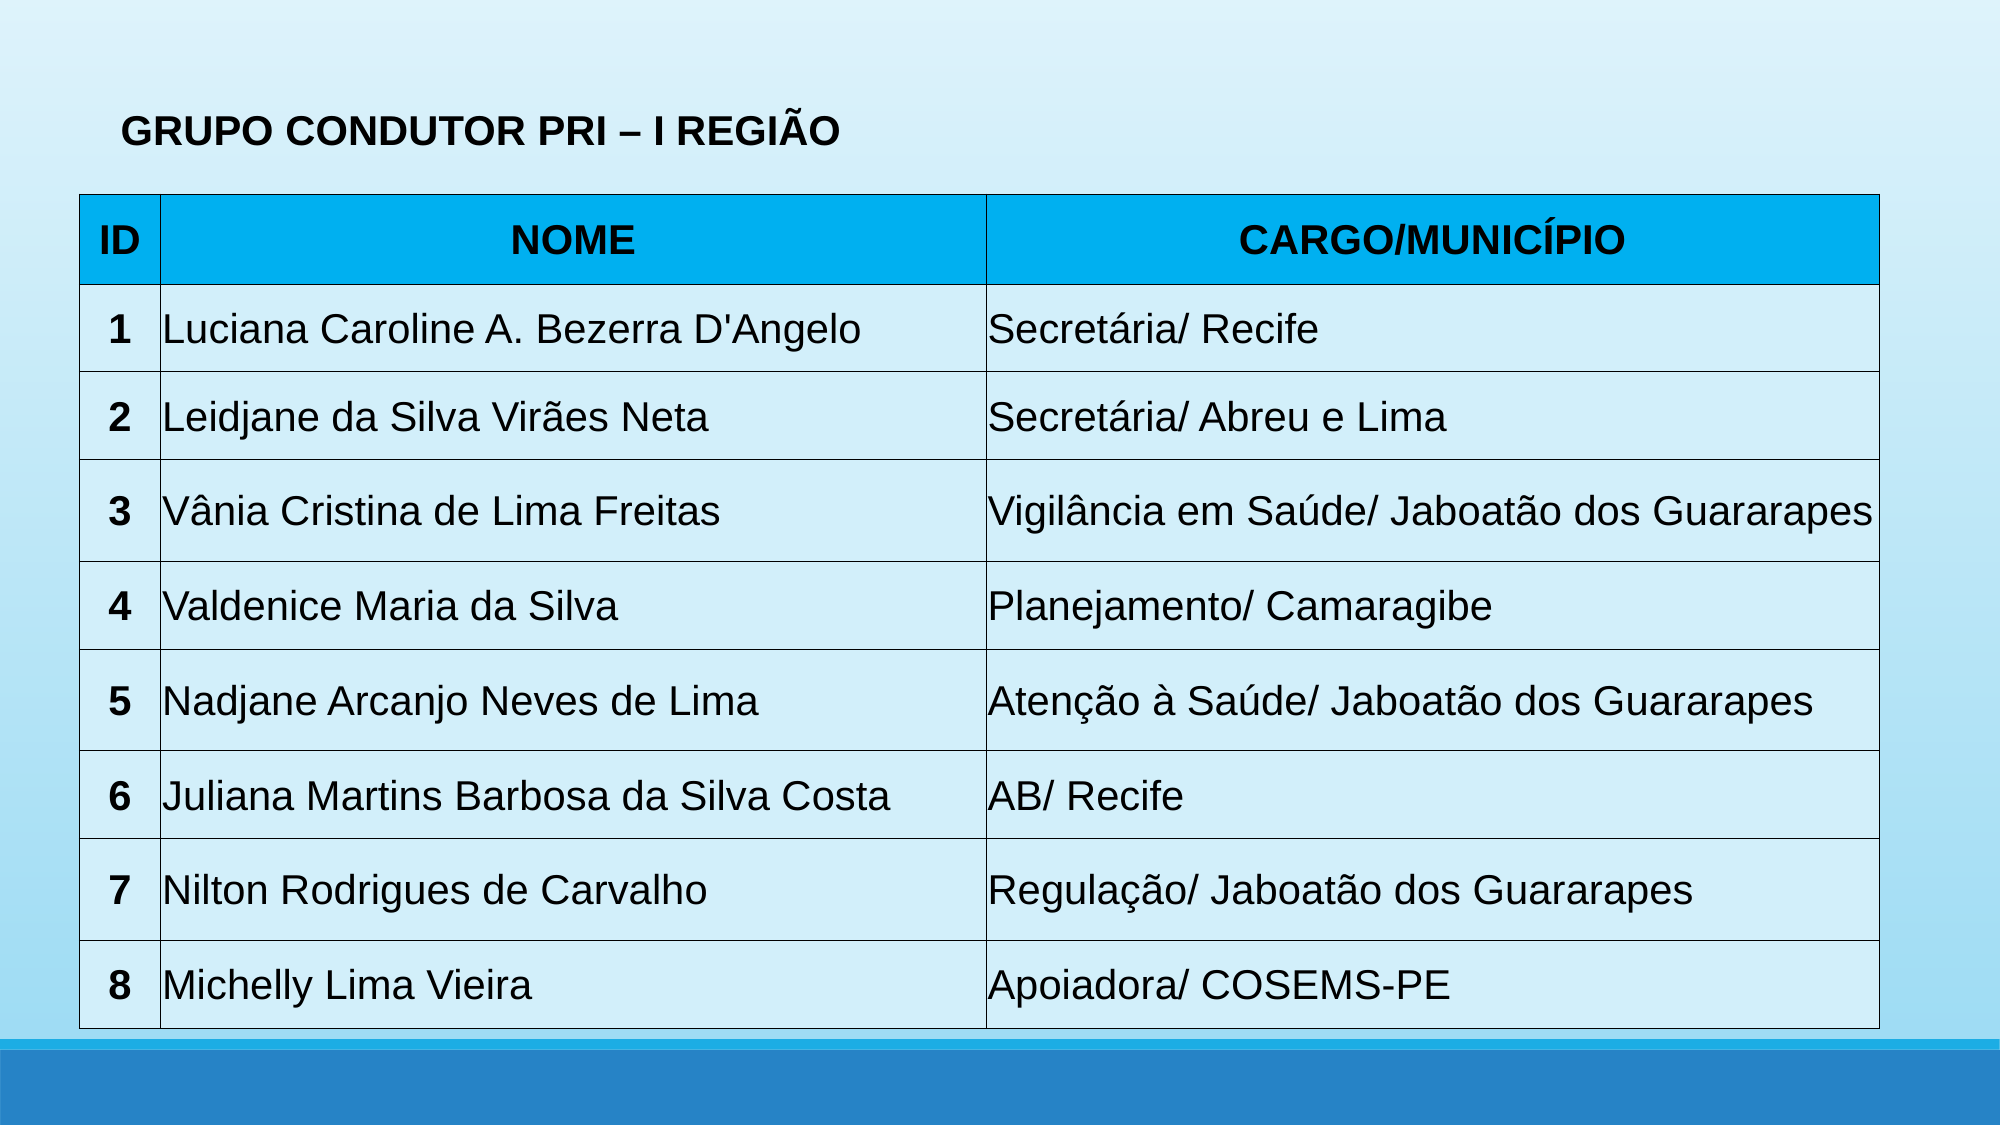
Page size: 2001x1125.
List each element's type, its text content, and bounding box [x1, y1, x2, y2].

table_cell Regulação/ Jaboatão dos Guararapes [987, 839, 1879, 940]
table_cell 6 [80, 751, 160, 838]
table_cell Valdenice Maria da Silva [161, 562, 986, 649]
table_cell Nadjane Arcanjo Neves de Lima [161, 650, 986, 750]
table_cell Atenção à Saúde/ Jaboatão dos Guararapes [987, 650, 1879, 750]
table_cell 7 [80, 839, 160, 940]
table_cell 3 [80, 460, 160, 561]
table_cell 8 [80, 941, 160, 1028]
table_cell 4 [80, 562, 160, 649]
table_cell Vigilância em Saúde/ Jaboatão dos Guararapes [987, 460, 1879, 561]
table_cell 2 [80, 372, 160, 459]
table_cell Apoiadora/ COSEMS-PE [987, 941, 1879, 1028]
table_cell Michelly Lima Vieira [161, 941, 986, 1028]
text_box GRUPO CONDUTOR PRI – I REGIÃO [105, 96, 1548, 162]
table_cell Planejamento/ Camaragibe [987, 562, 1879, 649]
table_cell 1 [80, 285, 160, 371]
table_cell Vânia Cristina de Lima Freitas [161, 460, 986, 561]
table_cell Luciana Caroline A. Bezerra D'Angelo [161, 285, 986, 371]
table_header NOME [161, 195, 986, 284]
table_header ID [80, 195, 160, 284]
table_header CARGO/MUNICÍPIO [987, 195, 1879, 284]
table_cell Juliana Martins Barbosa da Silva Costa [161, 751, 986, 838]
table_cell Secretária/ Abreu e Lima [987, 372, 1879, 459]
table_cell Secretária/ Recife [987, 285, 1879, 371]
table_cell AB/ Recife [987, 751, 1879, 838]
table_cell 5 [80, 650, 160, 750]
table_cell Nilton Rodrigues de Carvalho [161, 839, 986, 940]
table_cell Leidjane da Silva Virães Neta [161, 372, 986, 459]
